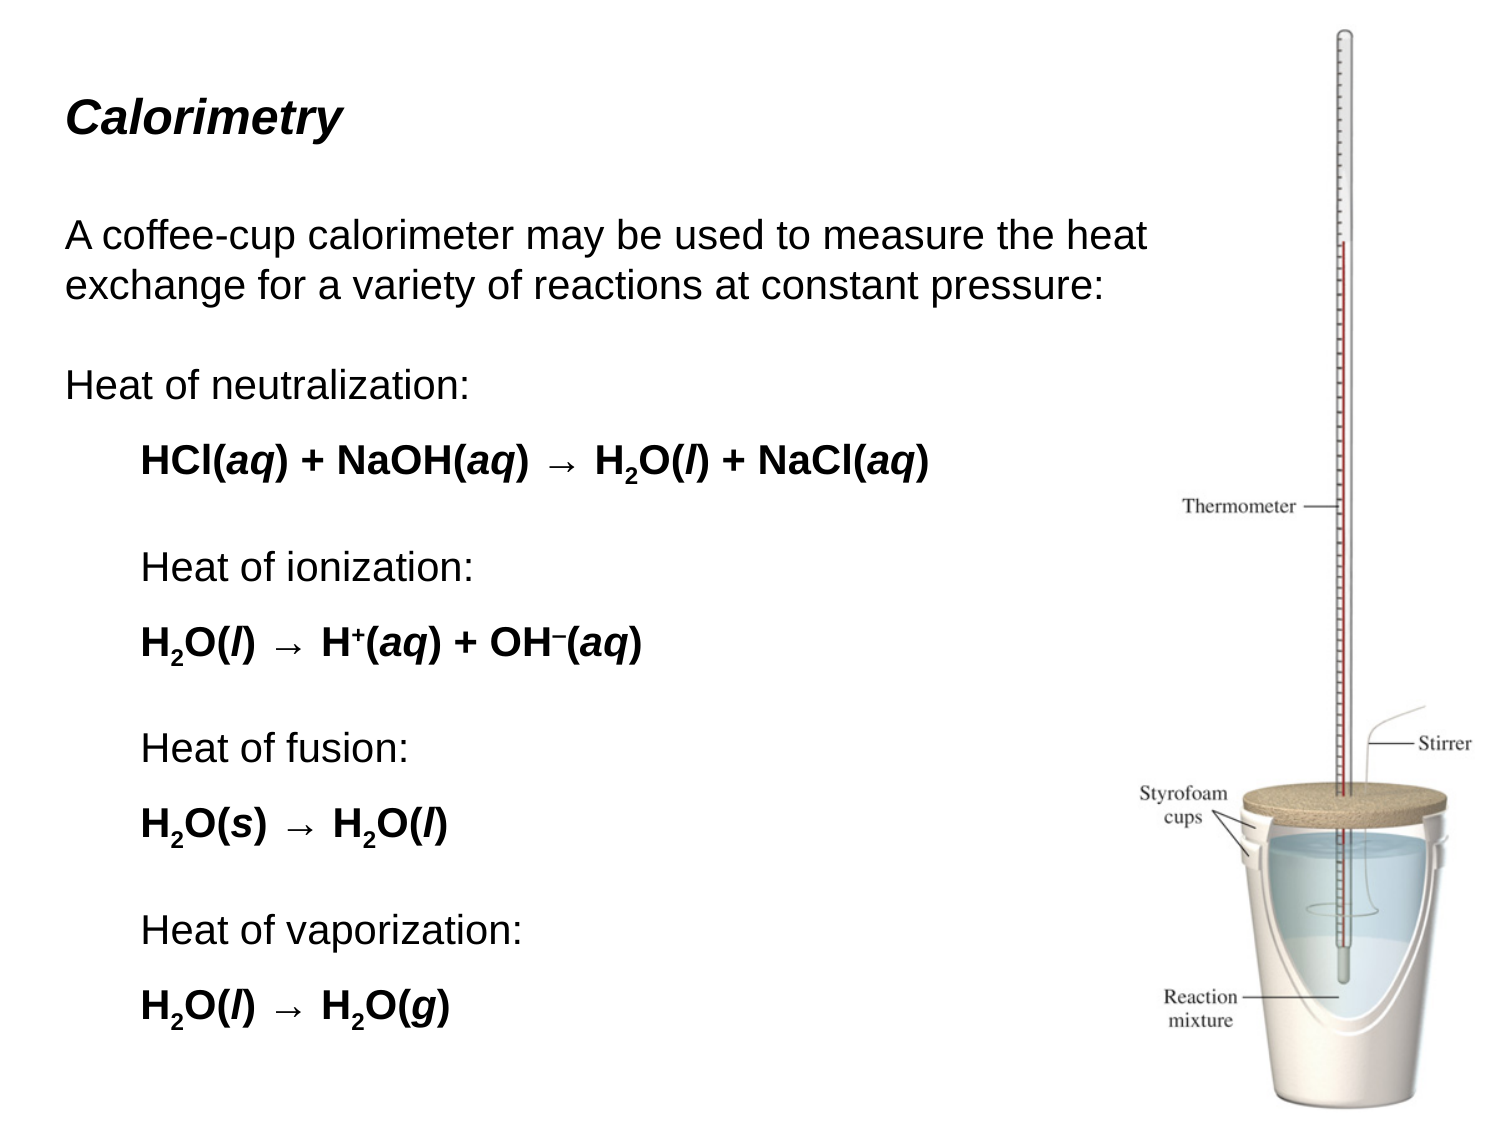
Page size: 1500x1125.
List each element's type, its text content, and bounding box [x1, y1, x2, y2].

text_box A coffee-cup calorimeter may be used to measure the heat exchange for a variety of reactions at constant pressure: Heat of neutralization: HCl(aq) + NaOH(aq) → H2O(l) + NaCl(aq) Heat of ionization: H2O(l) → H+(aq) + OH‒(aq) Heat of fusion: H2O(s) → H2O(l) Heat of vaporization: H2O(l) → H2O(g) [49, 200, 1132, 1093]
title Calorimetry [50, 2, 1325, 200]
picture [1137, 24, 1475, 1113]
